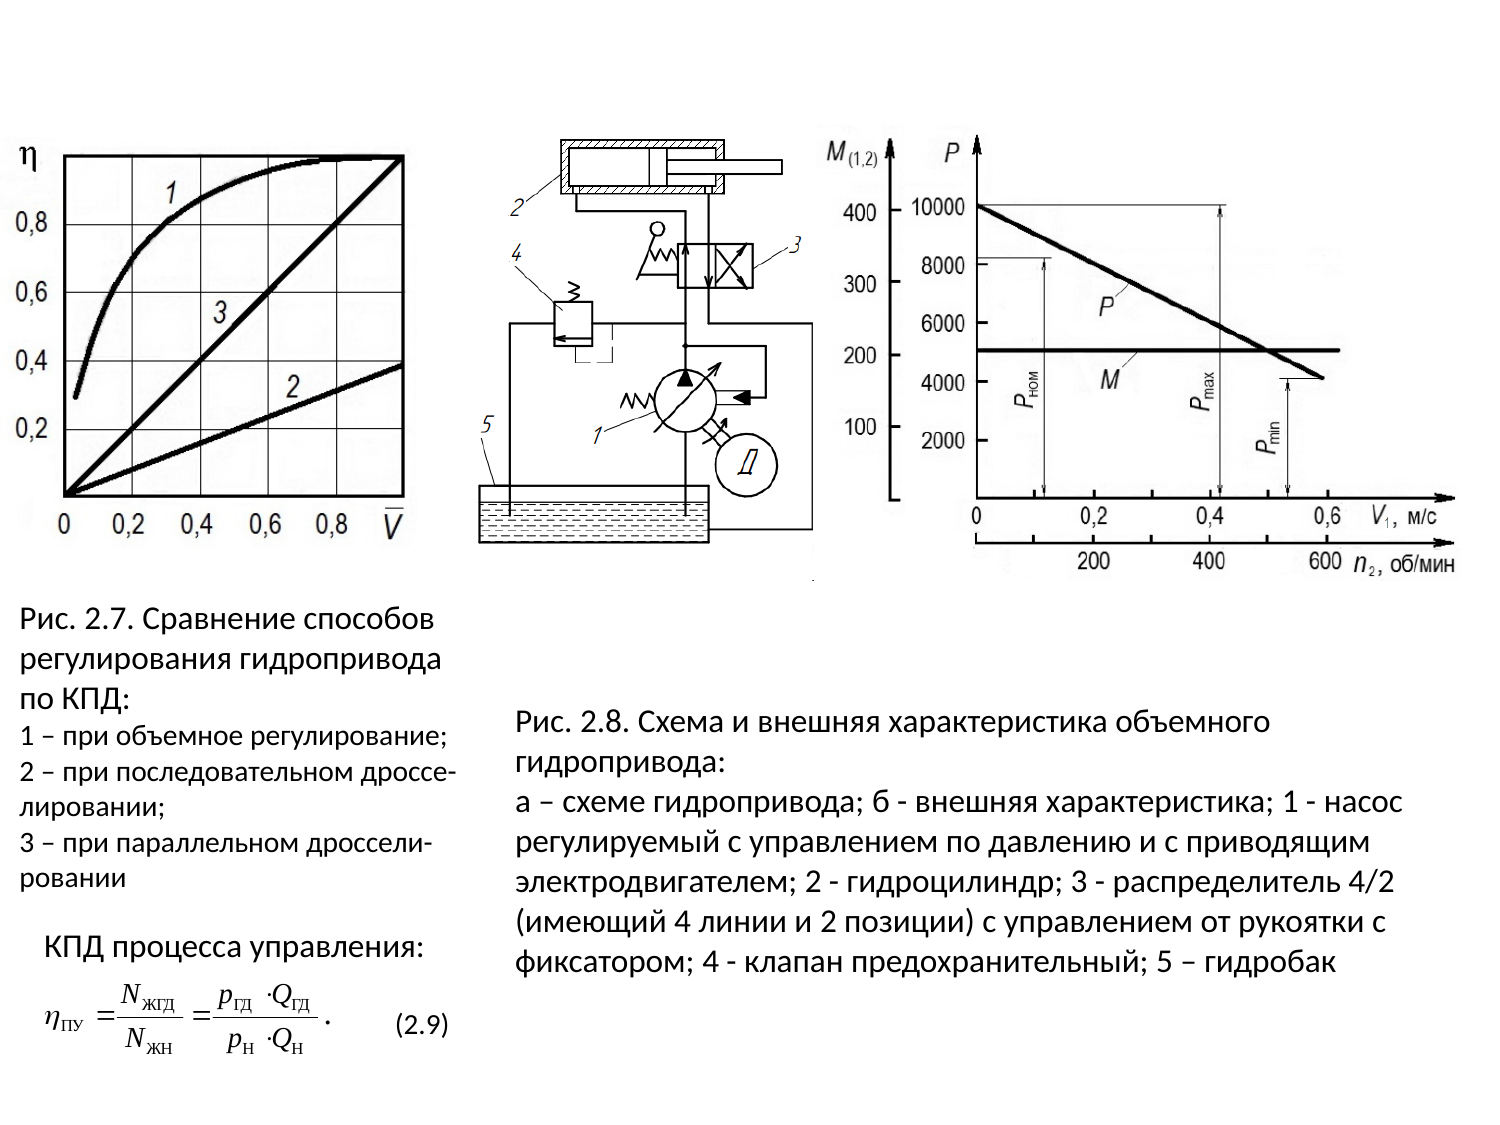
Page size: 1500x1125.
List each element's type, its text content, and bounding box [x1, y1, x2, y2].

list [0, 136, 422, 548]
text_box КПД процесса управления: [29, 916, 454, 972]
title Рис. 2.7. Сравнение способов регулирования гидропривода по КПД: 1 – при объемное регулирование; 2 – при последовательном дроссе-лировании; 3 – при параллельном дроссели-ровании [4, 586, 479, 904]
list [429, 125, 1497, 587]
picture [41, 975, 1234, 1091]
text_box Рис. 2.8. Схема и внешняя характеристика объемного гидропривода: а – схеме гидропривода; б - внешняя характеристика; 1 - насос регулируемый с управлением по давлению и с приводящим электродвигателем; 2 - гидроцилиндр; 3 - распределитель 4/2 (имеющий 4 линии и 2 позиции) с управлением от рукоятки с фиксатором; 4 - клапан предохранительный; 5 – гидробак [500, 691, 1469, 986]
